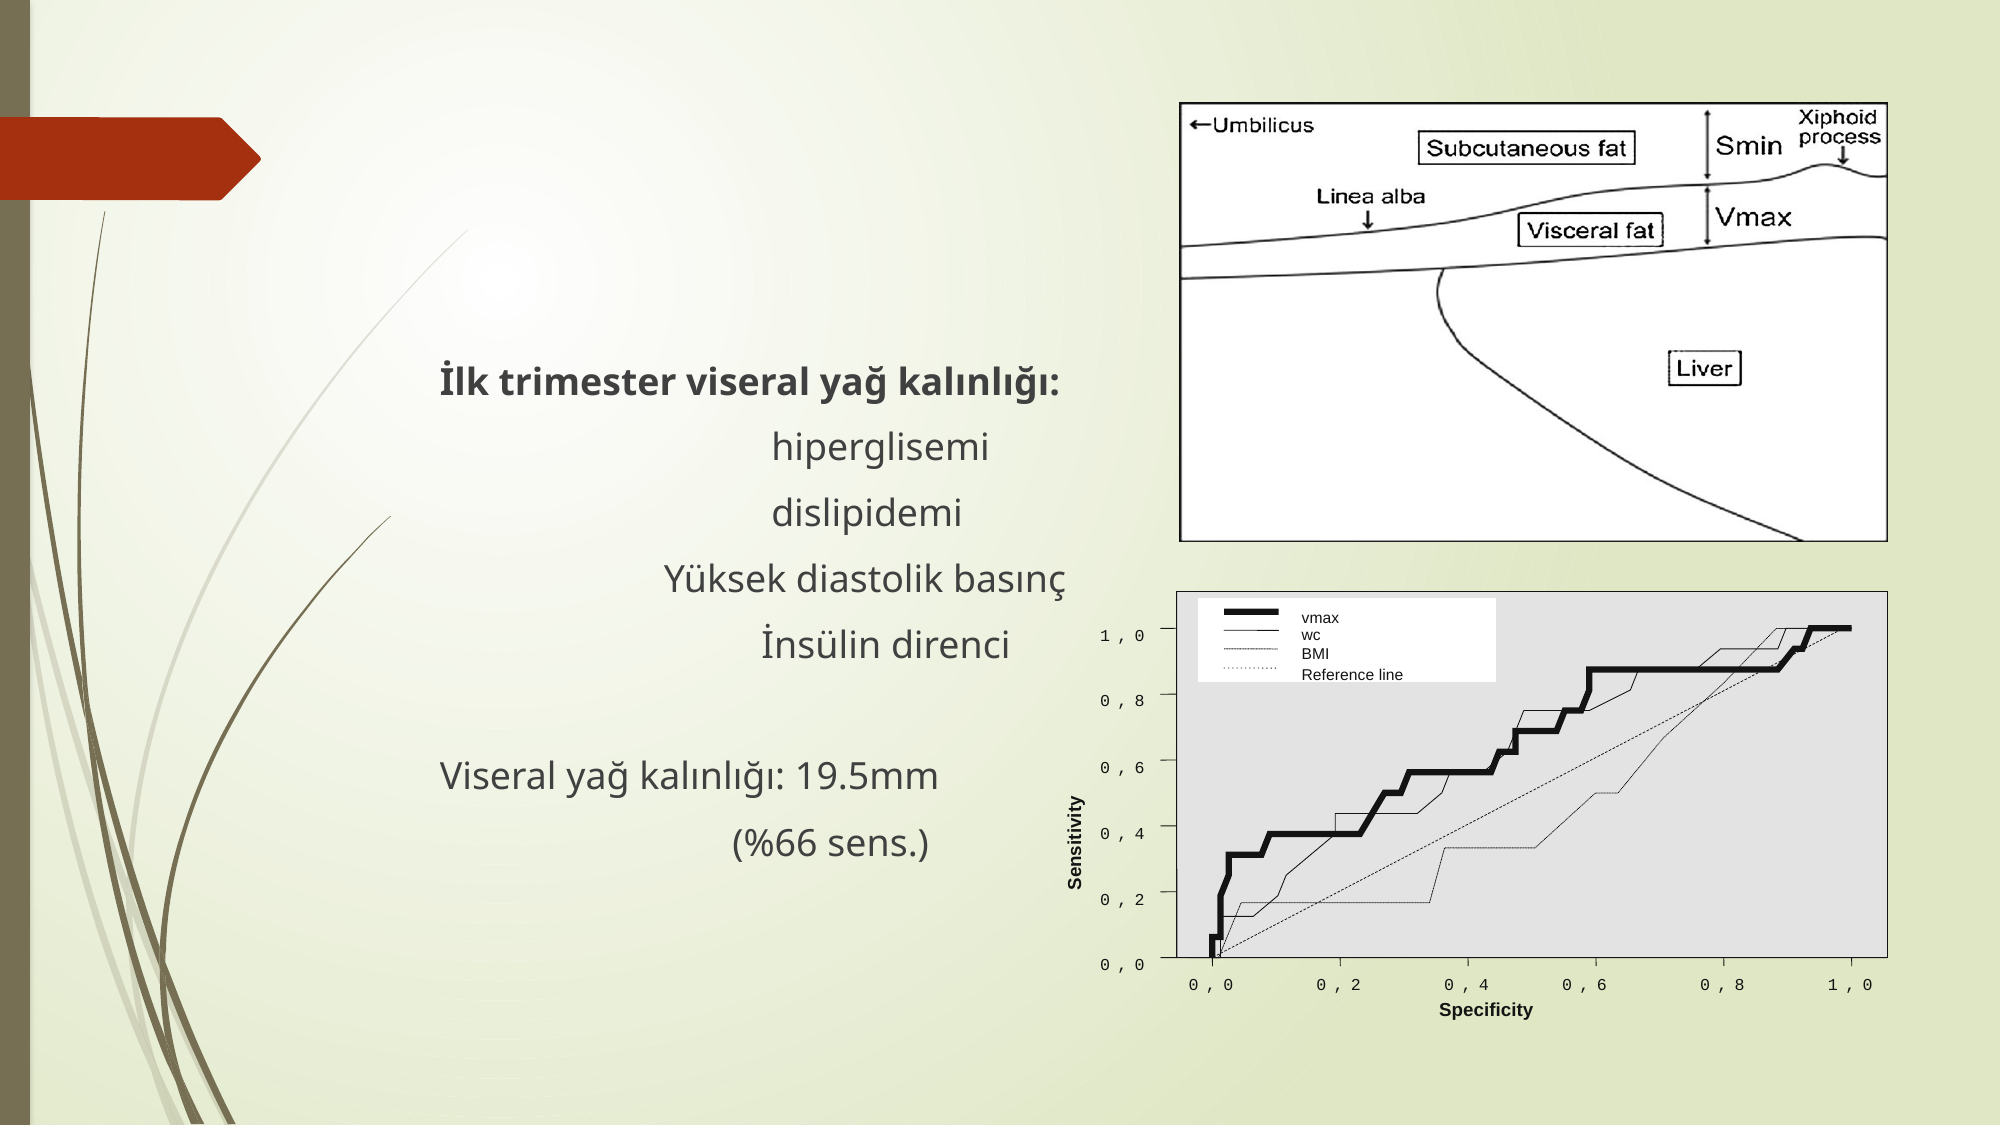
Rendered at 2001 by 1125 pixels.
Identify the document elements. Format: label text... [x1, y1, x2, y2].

list İlk trimester viseral yağ kalınlığı: hiperglisemi dislipidemi Yüksek diastolik basınç İnsülin direnci Viseral yağ kalınlığı: 19.5mm (%66 sens.) [424, 350, 1133, 970]
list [1179, 102, 1888, 543]
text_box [1050, 591, 1888, 1018]
